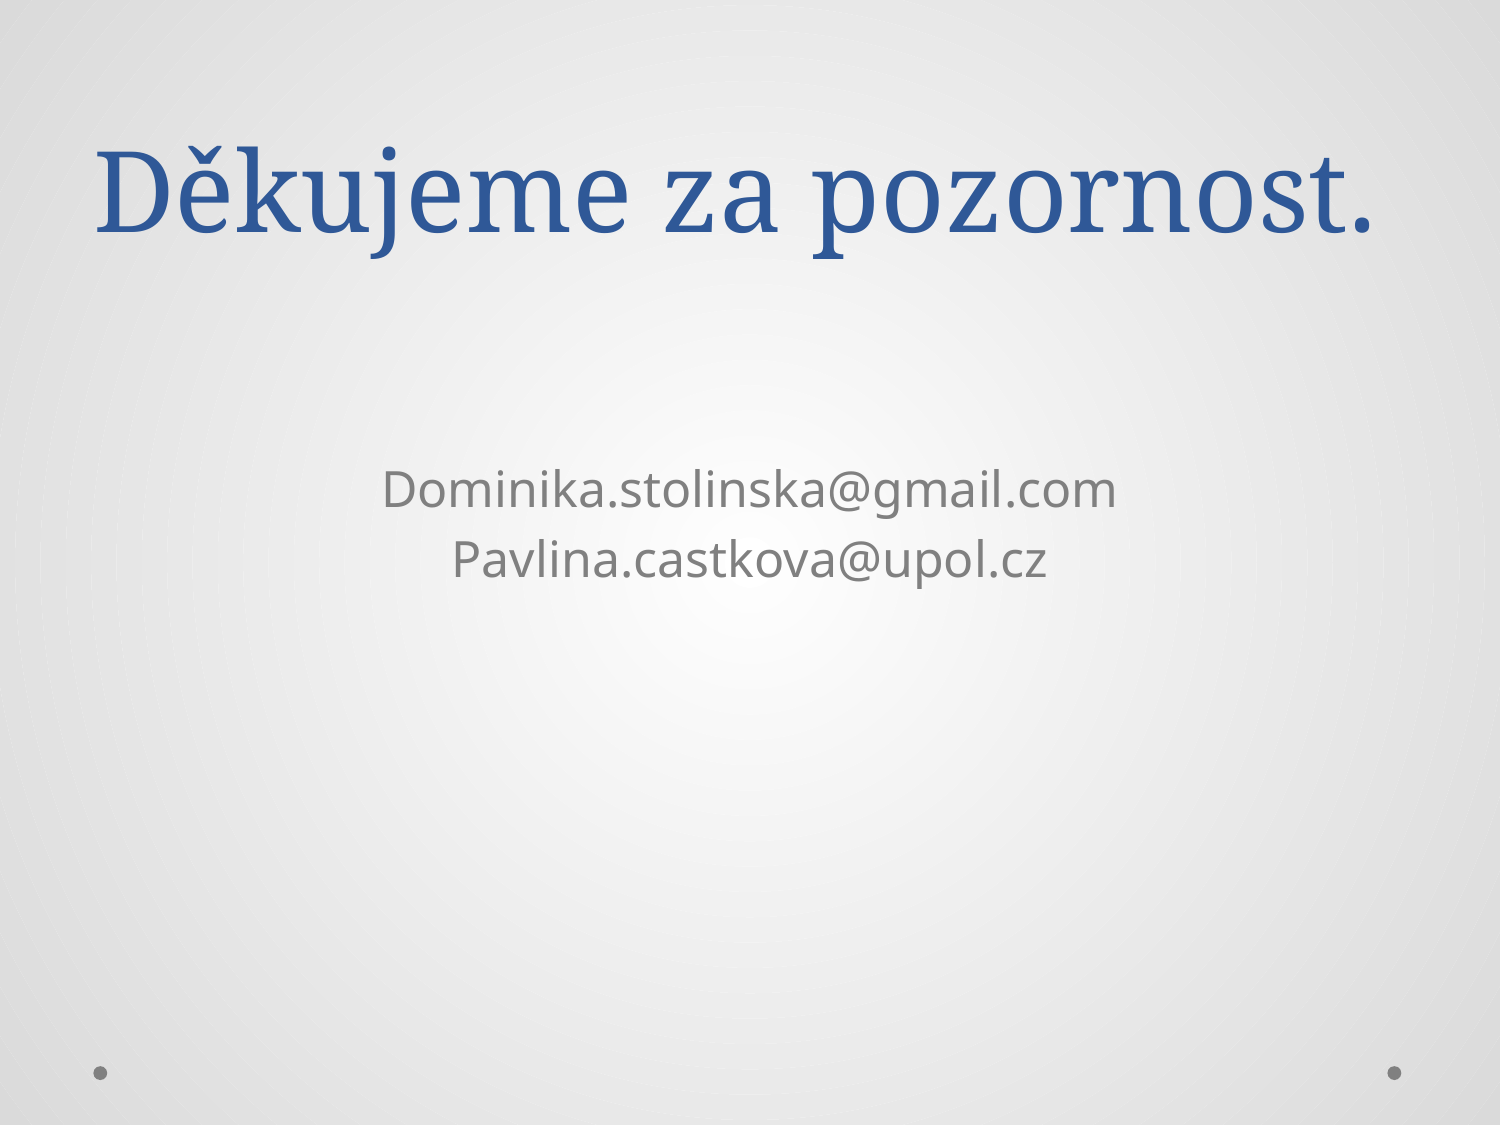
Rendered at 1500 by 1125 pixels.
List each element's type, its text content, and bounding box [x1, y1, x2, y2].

list Dominika.stolinska@gmail.com Pavlina.castkova@upol.cz [75, 450, 1425, 1005]
title Děkujeme za pozornost. [75, 0, 1425, 263]
